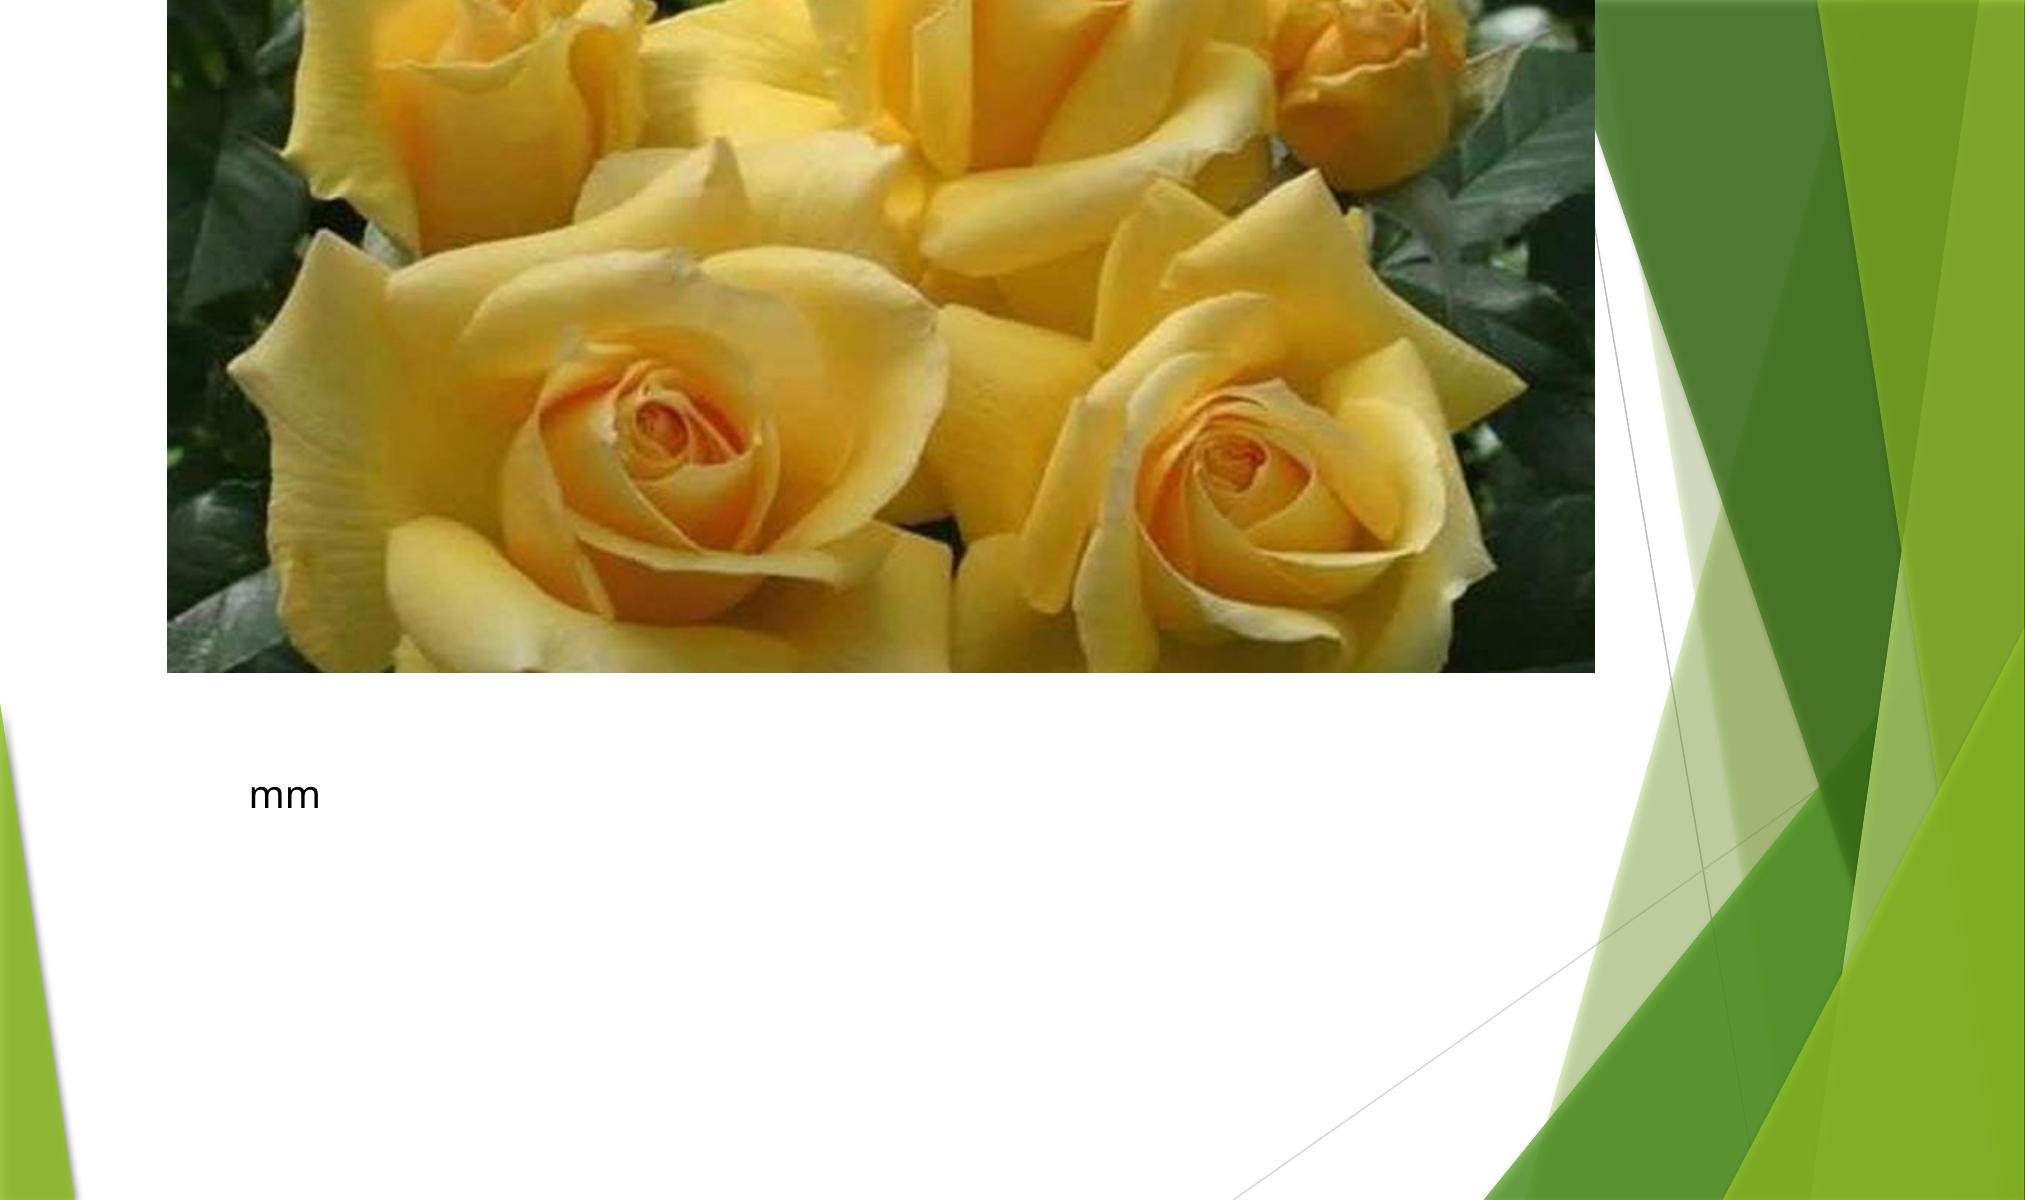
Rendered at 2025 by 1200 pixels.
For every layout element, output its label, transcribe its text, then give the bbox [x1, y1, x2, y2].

picture [166, 0, 1595, 674]
text_box mm [233, 762, 1366, 824]
